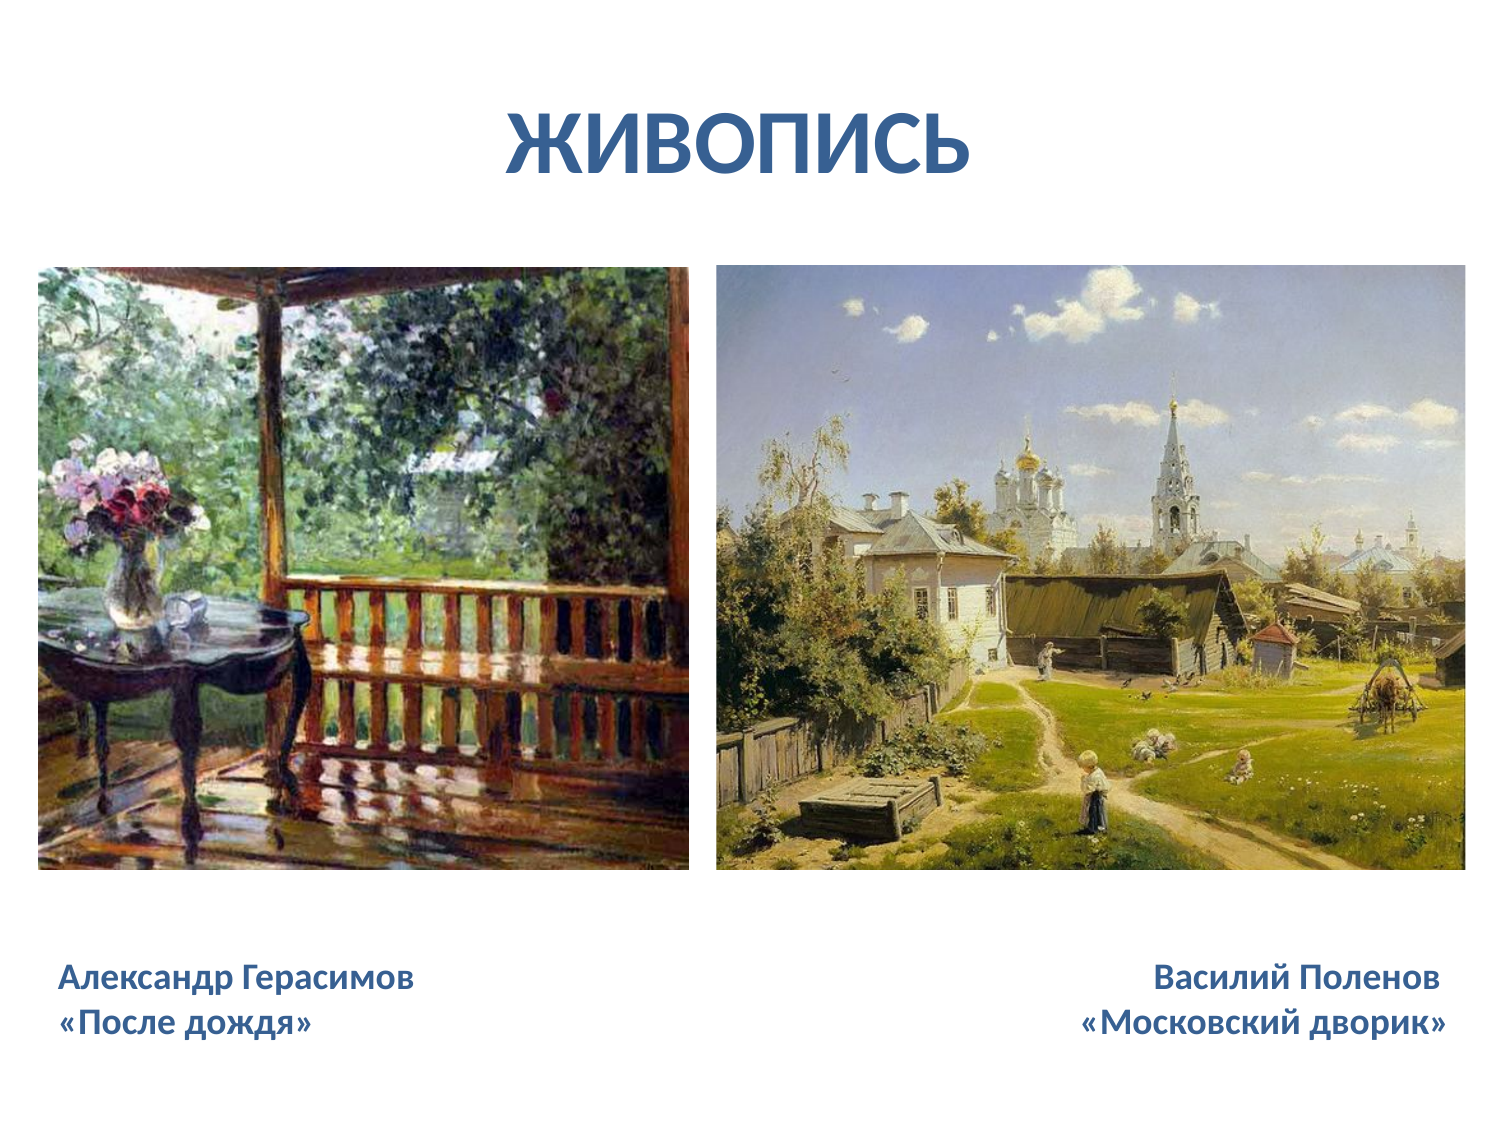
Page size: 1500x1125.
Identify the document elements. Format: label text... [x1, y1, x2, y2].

text_box Александр Герасимов «После дождя» [43, 944, 439, 1050]
text_box Василий Поленов «Московский дворик» [1064, 944, 1465, 1050]
picture [38, 266, 689, 870]
picture [716, 265, 1467, 870]
title ЖИВОПИСЬ [64, 42, 1415, 231]
